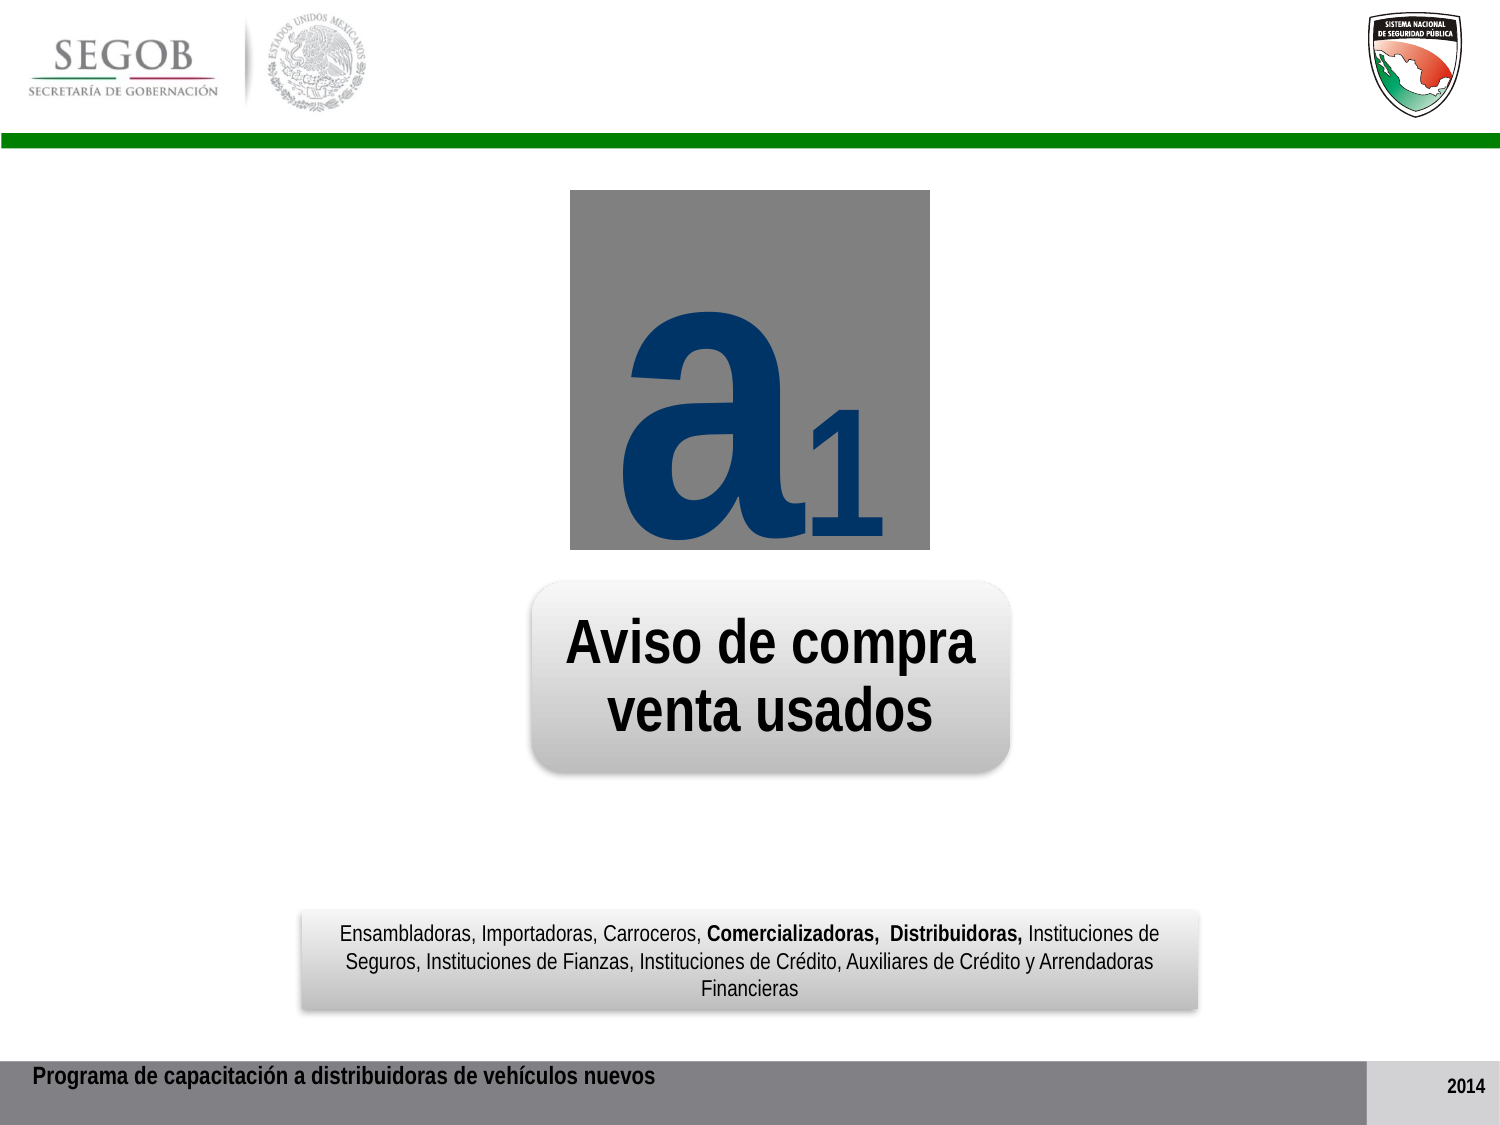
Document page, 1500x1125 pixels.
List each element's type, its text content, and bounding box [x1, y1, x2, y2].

text_box a1 [567, 187, 933, 554]
text_box Ensambladoras, Importadoras, Carroceros, Comercializadoras, Distribuidoras, Instituciones de Seguros, Instituciones de Fianzas, Instituciones de Crédito, Auxiliares de Crédito y Arrendadoras Financieras [301, 911, 1198, 1009]
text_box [531, 581, 1011, 773]
picture [17, 7, 374, 116]
picture [0, 361, 1500, 1125]
